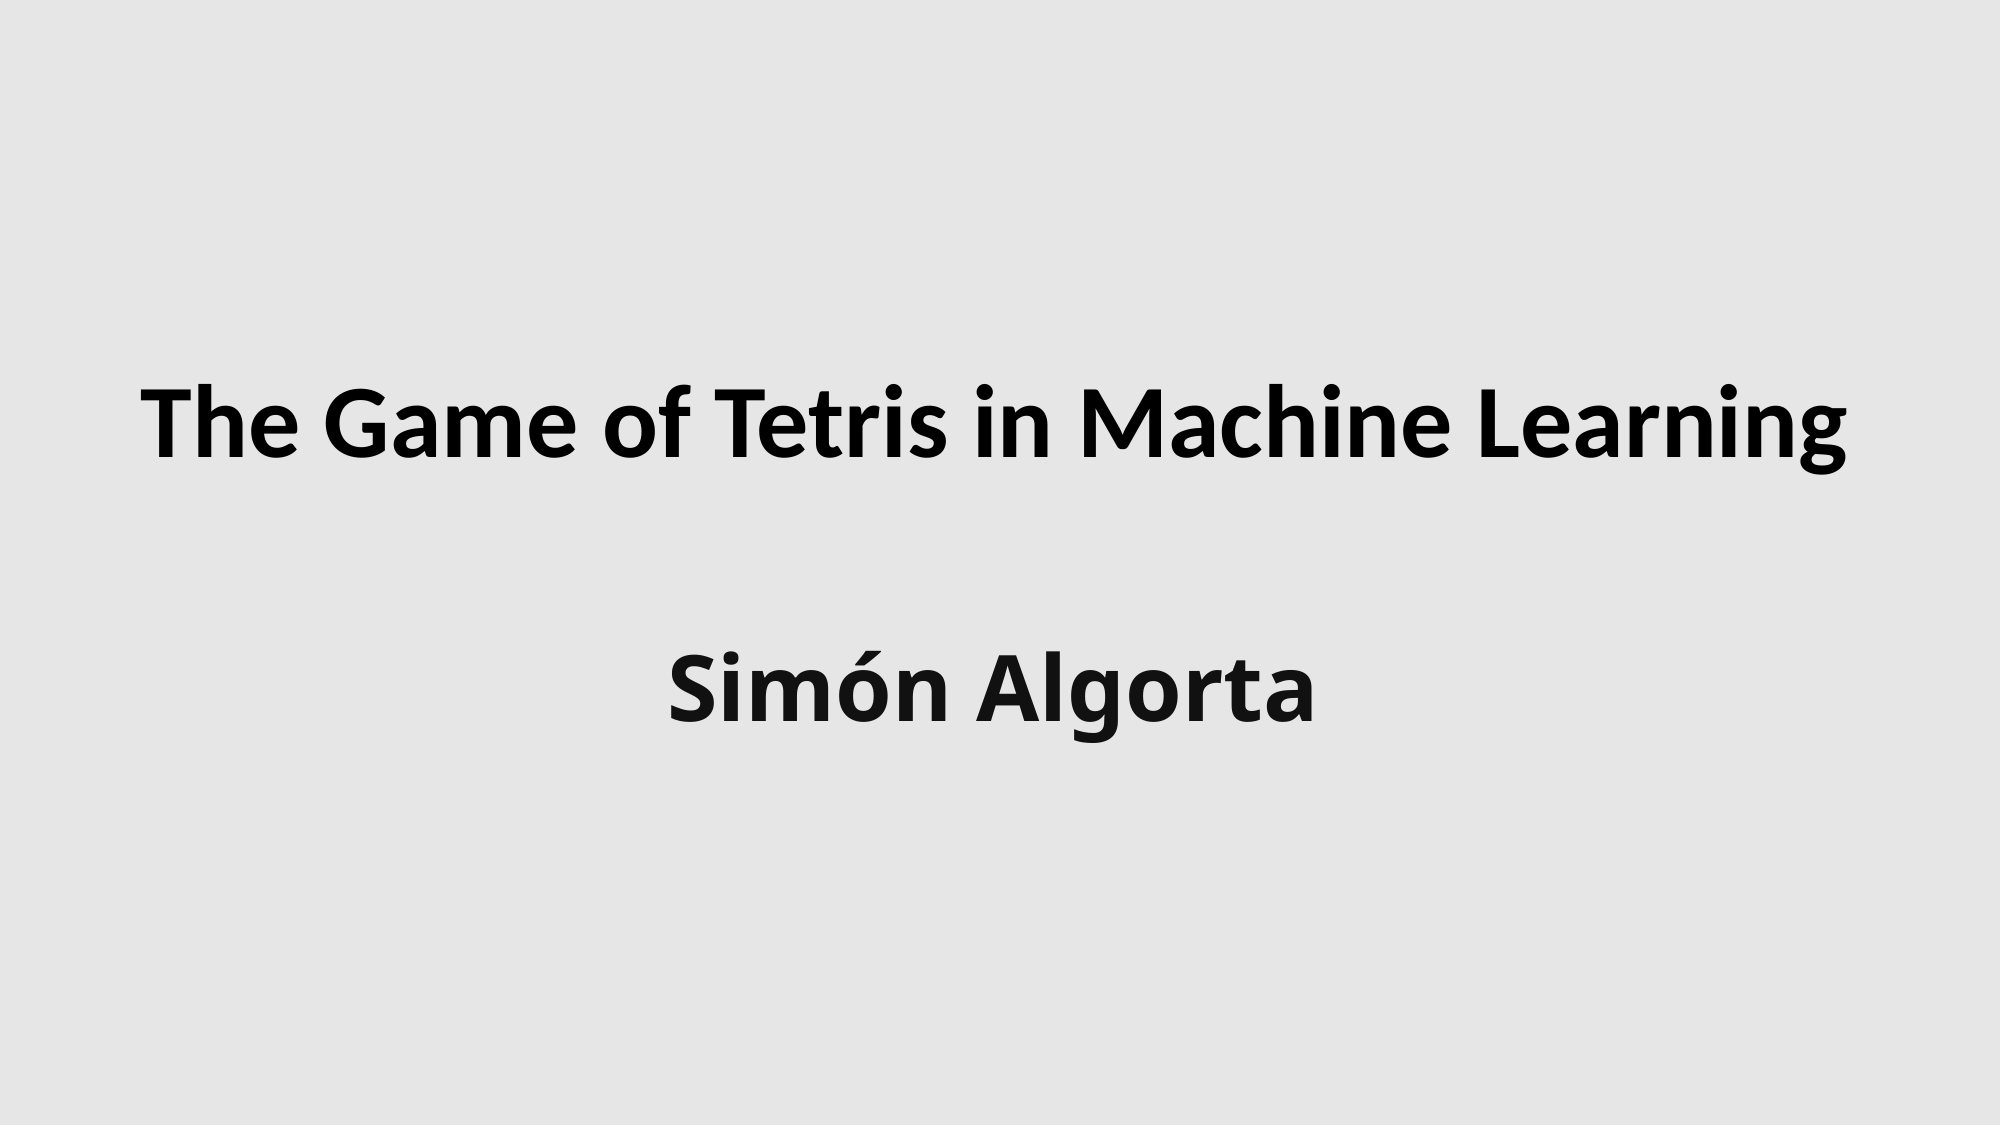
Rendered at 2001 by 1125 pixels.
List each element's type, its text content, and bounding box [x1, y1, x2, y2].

title The Game of Tetris in Machine Learning [60, 59, 1930, 788]
text_box Simón Algorta [218, 621, 1768, 747]
